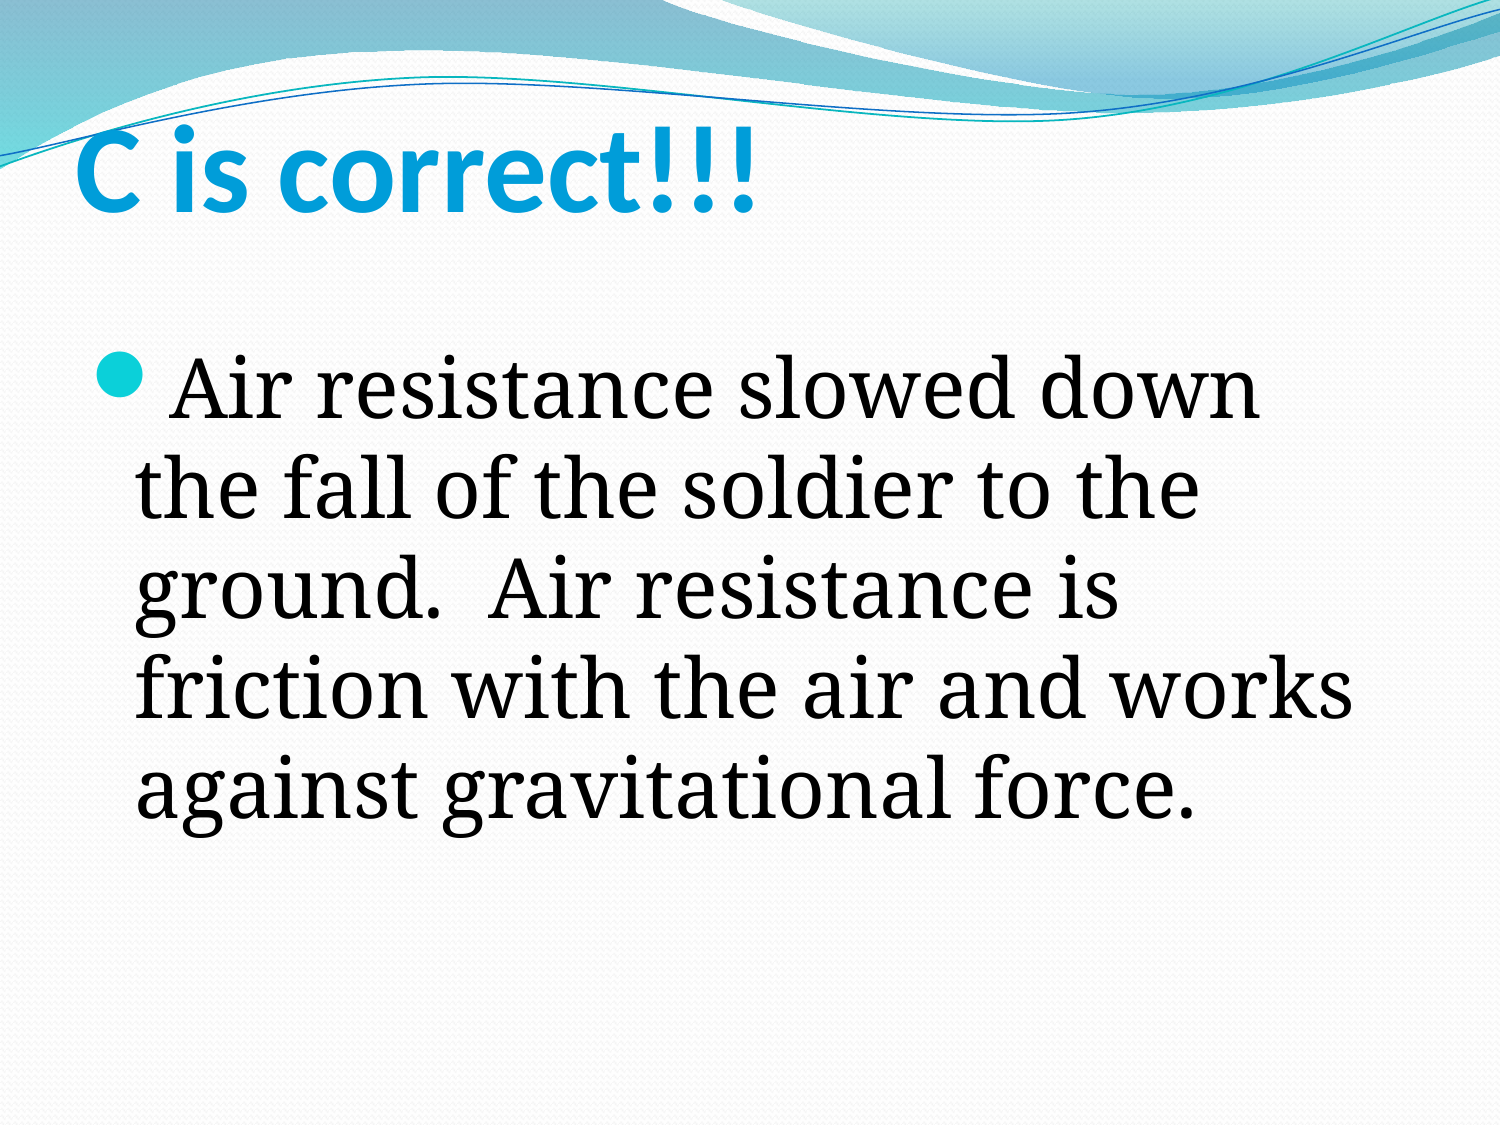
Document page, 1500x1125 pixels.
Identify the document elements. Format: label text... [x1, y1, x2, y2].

list Air resistance slowed down the fall of the soldier to the ground. Air resistance is friction with the air and works against gravitational force. [74, 245, 1426, 1006]
title C is correct!!! [74, 49, 1426, 238]
